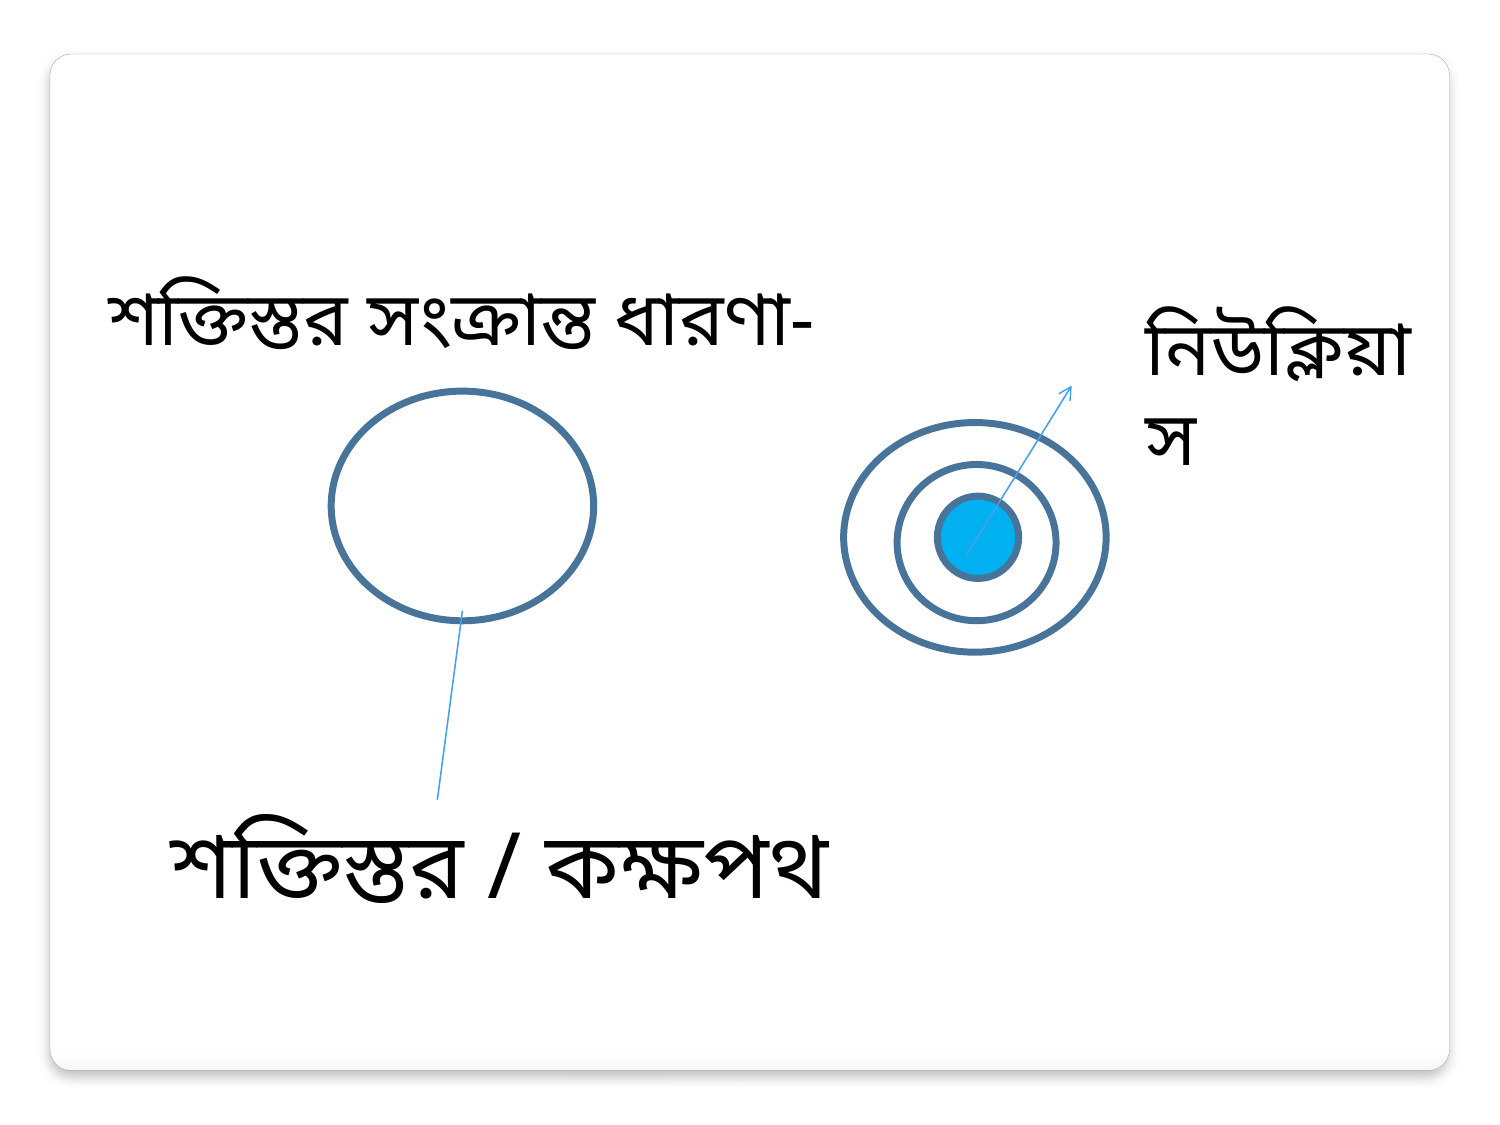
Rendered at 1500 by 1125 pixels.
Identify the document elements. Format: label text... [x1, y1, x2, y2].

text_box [437, 610, 463, 801]
text_box নিউক্লিয়াস [1131, 292, 1444, 488]
text_box [893, 463, 1056, 625]
text_box শক্তিস্তর / কক্ষপথ [156, 799, 1019, 925]
text_box [327, 387, 598, 625]
text_box শক্তিস্তর সংক্রান্ত ধারণা- [93, 262, 1444, 368]
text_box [965, 385, 1072, 557]
text_box [933, 497, 1010, 582]
text_box [840, 419, 1110, 656]
